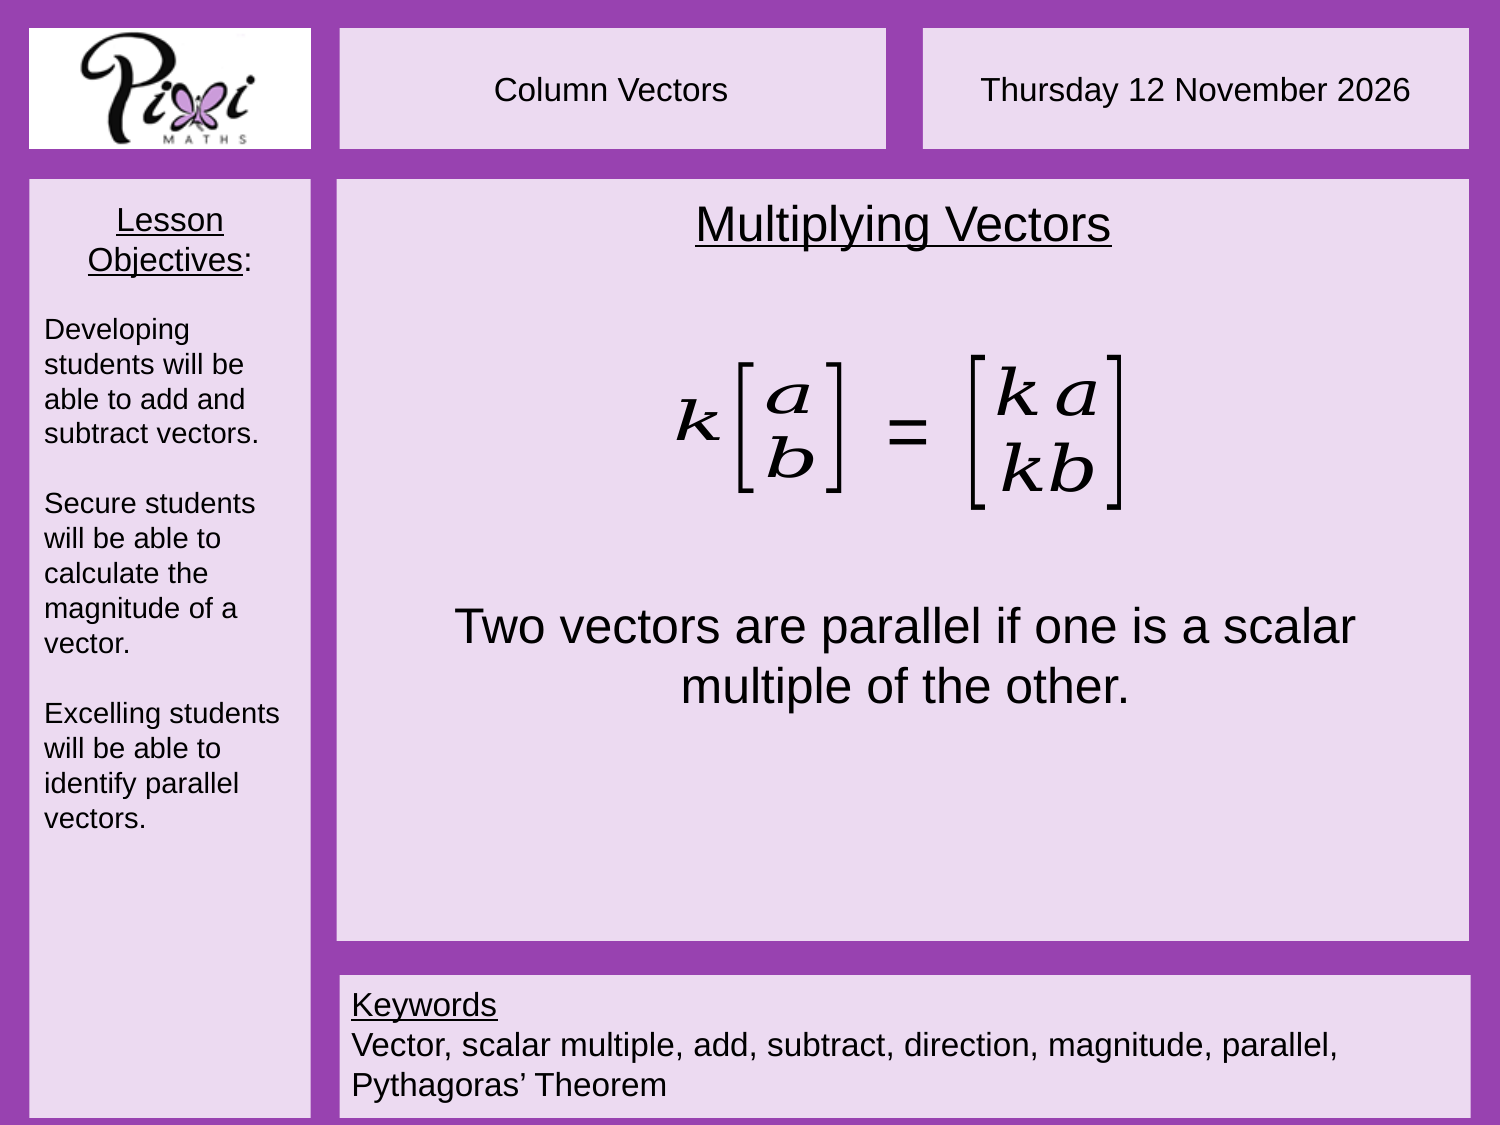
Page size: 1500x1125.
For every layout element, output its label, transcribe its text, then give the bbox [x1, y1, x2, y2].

text_box Two vectors are parallel if one is a scalar multiple of the other. [350, 586, 1462, 721]
picture [0, 0, 1500, 1125]
text_box Multiplying Vectors [348, 184, 1459, 260]
text_box = [871, 375, 946, 480]
